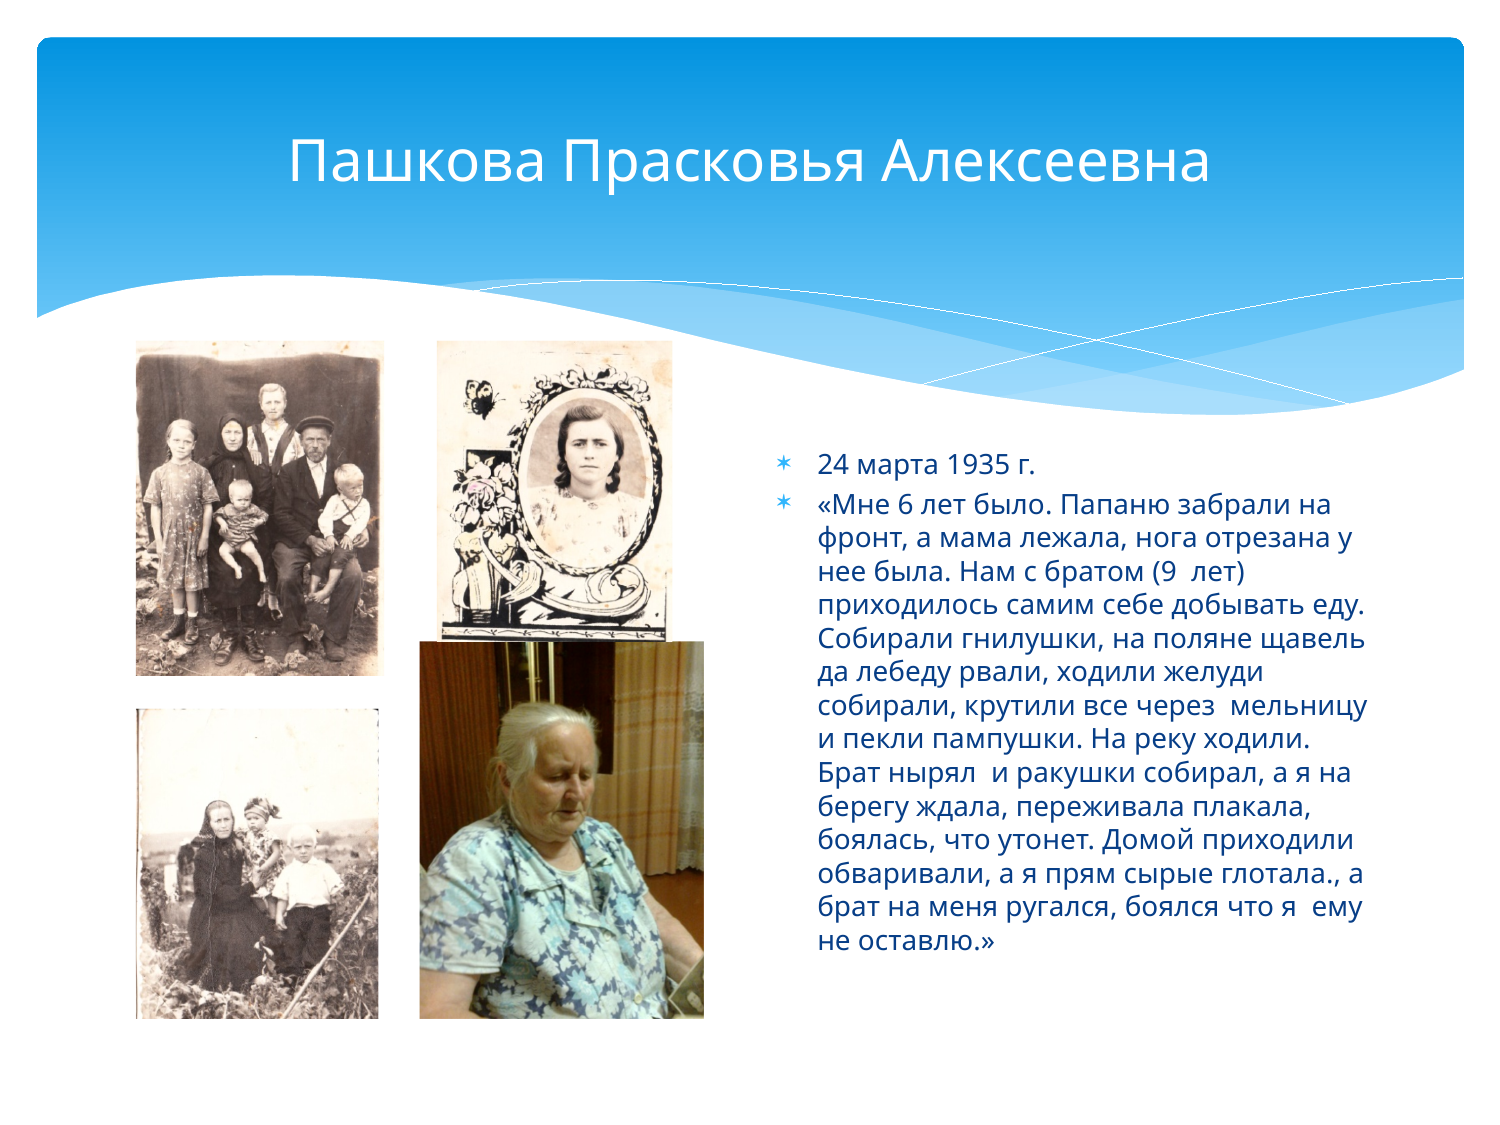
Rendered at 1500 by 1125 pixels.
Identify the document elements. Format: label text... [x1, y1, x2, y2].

picture [101, 709, 413, 1019]
picture [91, 341, 706, 687]
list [372, 687, 751, 972]
list 24 марта 1935 г. «Мне 6 лет было. Папаню забрали на фронт, а мама лежала, нога отрезана у нее была. Нам с братом (9 лет) приходилось самим себе добывать еду. Собирали гнилушки, на поляне щавель да лебеду рвали, ходили желуди собирали, крутили все через мельницу и пекли пампушки. На реку ходили. Брат нырял и ракушки собирал, а я на берегу ждала, переживала плакала, боялась, что утонет. Домой приходили обваривали, а я прям сырые глотала., а брат на меня ругался, боялся что я ему не оставлю.» [761, 439, 1389, 1005]
title Пашкова Прасковья Алексеевна [75, 55, 1425, 261]
picture [420, 972, 703, 1019]
